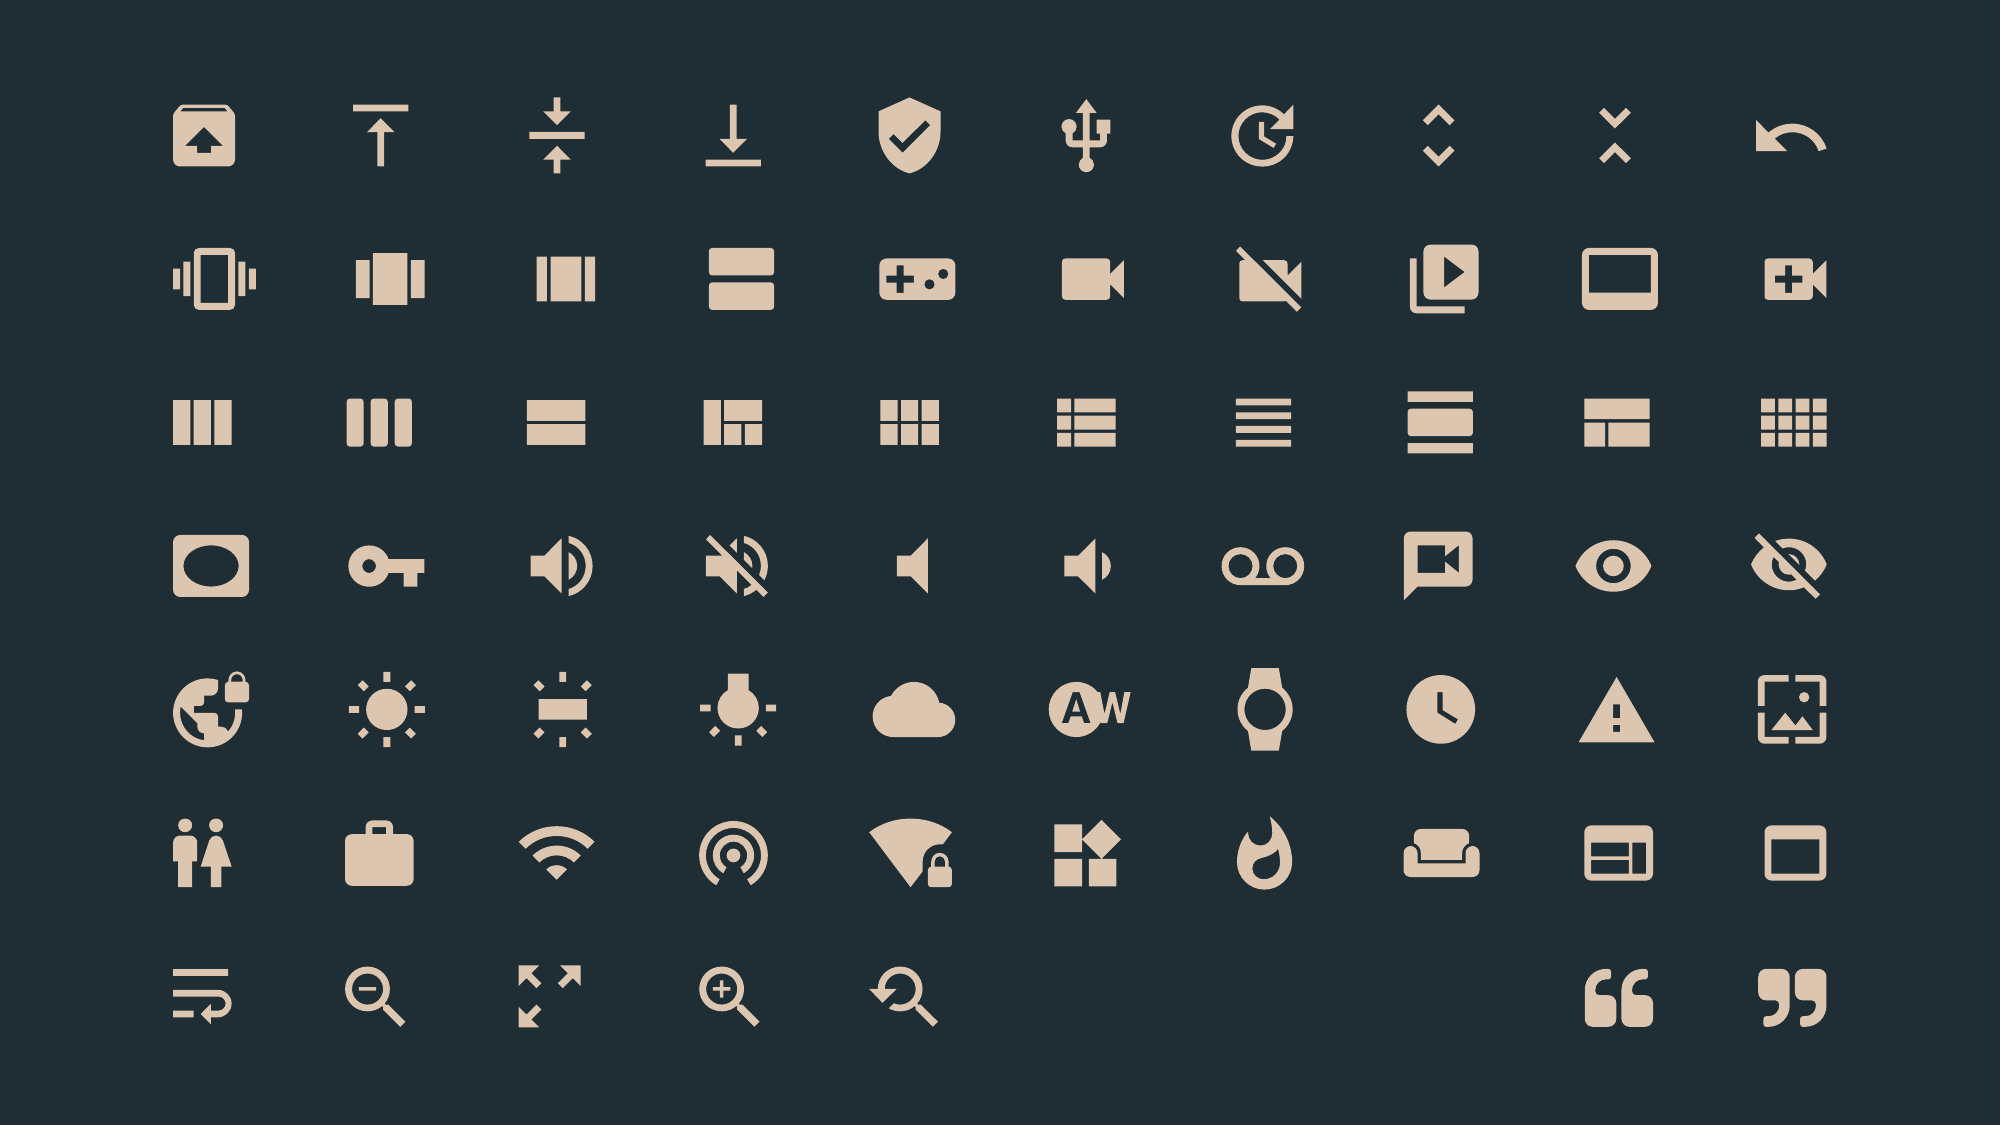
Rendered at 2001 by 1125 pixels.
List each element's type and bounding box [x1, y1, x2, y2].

text_box [1584, 968, 1617, 1027]
text_box [518, 1004, 542, 1028]
text_box [345, 966, 406, 1027]
text_box [410, 260, 425, 299]
text_box [1407, 443, 1473, 454]
text_box [200, 835, 232, 888]
text_box [869, 818, 952, 888]
text_box [1775, 538, 1827, 581]
text_box [518, 826, 595, 849]
text_box [173, 969, 229, 976]
text_box [879, 258, 956, 300]
text_box [383, 671, 391, 682]
text_box [1764, 258, 1827, 300]
text_box [880, 424, 898, 445]
text_box [1235, 439, 1292, 447]
text_box [193, 247, 236, 310]
text_box [1231, 104, 1294, 167]
text_box [1584, 398, 1650, 420]
text_box [699, 966, 760, 1027]
text_box [1578, 676, 1655, 743]
text_box [357, 727, 369, 739]
text_box [901, 400, 919, 421]
text_box [703, 400, 721, 445]
text_box [568, 535, 593, 597]
text_box [1795, 415, 1810, 430]
text_box [699, 820, 768, 886]
text_box [173, 268, 181, 290]
text_box [705, 534, 768, 597]
text_box [238, 261, 246, 297]
text_box [1751, 533, 1820, 599]
text_box [1406, 675, 1476, 744]
text_box [530, 538, 562, 594]
text_box [1057, 432, 1072, 447]
text_box [1409, 258, 1465, 314]
text_box [173, 835, 198, 888]
text_box [214, 400, 232, 445]
text_box [173, 534, 250, 597]
text_box [1235, 246, 1302, 312]
text_box [173, 678, 243, 748]
text_box [526, 424, 586, 445]
text_box [1236, 816, 1293, 890]
text_box [1048, 681, 1131, 738]
text_box [1057, 398, 1072, 413]
text_box [1074, 432, 1116, 447]
text_box [724, 424, 742, 445]
text_box [1757, 712, 1789, 744]
text_box [559, 737, 567, 748]
text_box [209, 818, 224, 833]
text_box [533, 727, 545, 739]
text_box [557, 965, 581, 989]
text_box [366, 688, 408, 731]
text_box [536, 256, 547, 302]
text_box [1761, 398, 1775, 413]
text_box [901, 424, 919, 445]
text_box [580, 680, 592, 692]
text_box [1794, 968, 1827, 1027]
text_box [1235, 398, 1292, 406]
text_box [405, 680, 416, 692]
text_box [543, 145, 571, 174]
text_box [353, 104, 409, 112]
text_box [173, 989, 232, 1025]
text_box [383, 737, 391, 748]
text_box [717, 673, 759, 729]
text_box [1758, 968, 1790, 1027]
text_box [1221, 547, 1305, 586]
text_box [1235, 425, 1292, 433]
text_box [1074, 398, 1116, 413]
text_box [178, 818, 193, 833]
text_box [183, 261, 191, 297]
text_box [1761, 432, 1775, 447]
text_box [1102, 552, 1111, 580]
text_box [529, 131, 585, 139]
text_box [366, 118, 395, 167]
text_box [1061, 99, 1111, 173]
text_box [584, 256, 596, 302]
text_box [1581, 247, 1658, 310]
text_box [1795, 432, 1810, 447]
text_box [1795, 398, 1810, 413]
text_box [1407, 391, 1473, 402]
text_box [708, 247, 775, 276]
text_box [1422, 145, 1455, 167]
text_box [1812, 415, 1827, 430]
text_box [1599, 107, 1631, 129]
text_box [1061, 258, 1124, 300]
text_box [1064, 538, 1096, 594]
text_box [878, 97, 941, 174]
text_box [526, 400, 586, 421]
text_box [1812, 398, 1827, 413]
text_box [1054, 819, 1121, 887]
text_box [580, 727, 592, 739]
text_box [705, 159, 761, 167]
text_box [346, 398, 364, 447]
text_box [1423, 244, 1479, 300]
text_box [1403, 531, 1473, 601]
text_box [370, 398, 388, 447]
text_box [533, 680, 545, 692]
text_box [357, 680, 369, 692]
text_box [1584, 422, 1606, 447]
text_box [550, 256, 582, 302]
text_box [348, 706, 360, 713]
text_box [1761, 415, 1775, 430]
text_box [1778, 432, 1793, 447]
text_box [173, 104, 236, 167]
text_box [700, 704, 711, 712]
text_box [1057, 415, 1072, 430]
text_box [1584, 825, 1654, 881]
text_box [709, 725, 721, 738]
text_box [405, 727, 416, 739]
text_box [869, 966, 938, 1027]
text_box [724, 400, 763, 421]
text_box [248, 268, 256, 290]
text_box [348, 545, 425, 587]
text_box [532, 845, 581, 863]
text_box [546, 865, 567, 880]
text_box [1403, 846, 1480, 878]
text_box [193, 400, 211, 445]
text_box [756, 726, 768, 738]
text_box [1812, 432, 1827, 447]
text_box [880, 400, 898, 421]
text_box [765, 704, 777, 712]
text_box [538, 699, 587, 720]
text_box [1422, 104, 1455, 126]
text_box [1778, 415, 1793, 430]
text_box [1757, 675, 1789, 706]
text_box [1764, 825, 1827, 881]
text_box [414, 706, 425, 713]
text_box [1235, 412, 1292, 420]
text_box [872, 681, 956, 738]
text_box [1407, 408, 1473, 437]
text_box [1599, 142, 1631, 164]
text_box [1074, 415, 1116, 430]
text_box [1778, 398, 1793, 413]
text_box [921, 424, 939, 445]
text_box [734, 735, 742, 746]
text_box [1237, 668, 1293, 751]
text_box [345, 820, 414, 886]
text_box [224, 671, 250, 703]
text_box [1795, 675, 1827, 706]
text_box [896, 538, 928, 594]
text_box [559, 671, 567, 682]
text_box [1756, 120, 1827, 152]
text_box [1621, 968, 1654, 1027]
text_box [372, 253, 408, 305]
text_box [543, 97, 571, 126]
text_box [394, 398, 412, 447]
text_box [1608, 422, 1650, 447]
text_box [1795, 712, 1827, 744]
text_box [719, 104, 747, 153]
text_box [921, 400, 939, 421]
text_box [518, 965, 542, 989]
text_box [708, 282, 775, 310]
text_box [1771, 712, 1813, 731]
text_box [1413, 828, 1470, 860]
text_box [744, 424, 763, 445]
text_box [173, 400, 191, 445]
text_box [1575, 540, 1652, 592]
text_box [355, 260, 370, 299]
